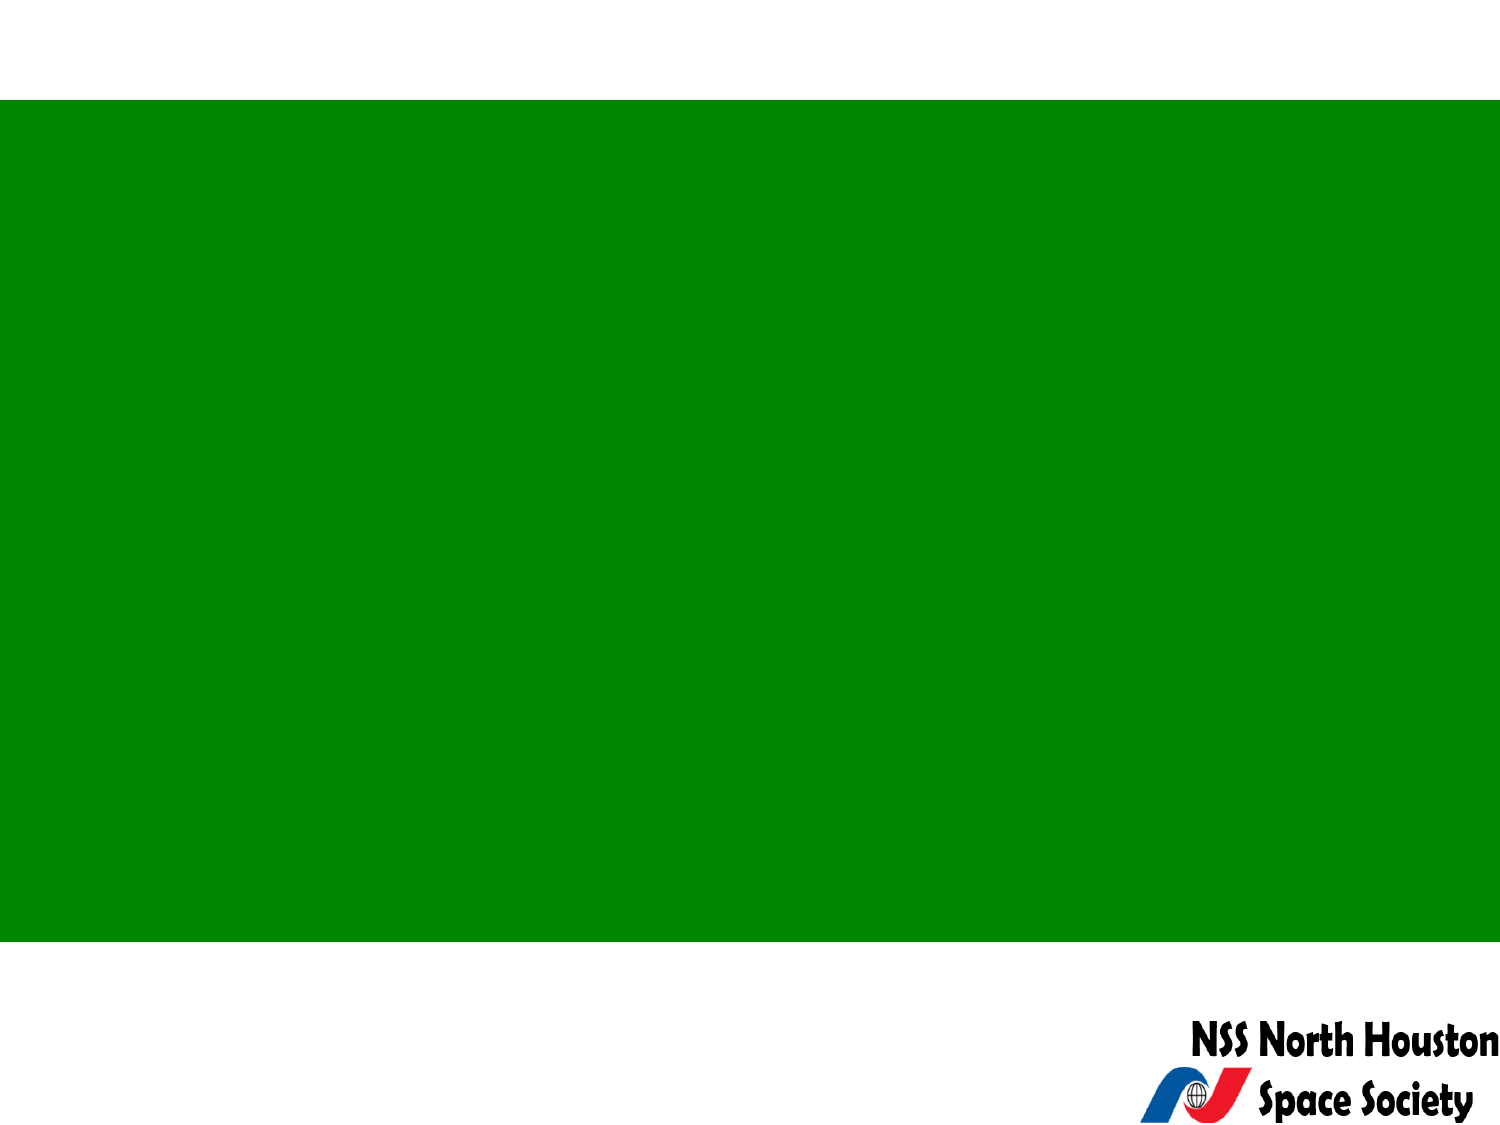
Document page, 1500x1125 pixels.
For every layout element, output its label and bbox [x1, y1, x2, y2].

picture [1140, 1018, 1500, 1124]
text_box [0, 99, 1500, 943]
